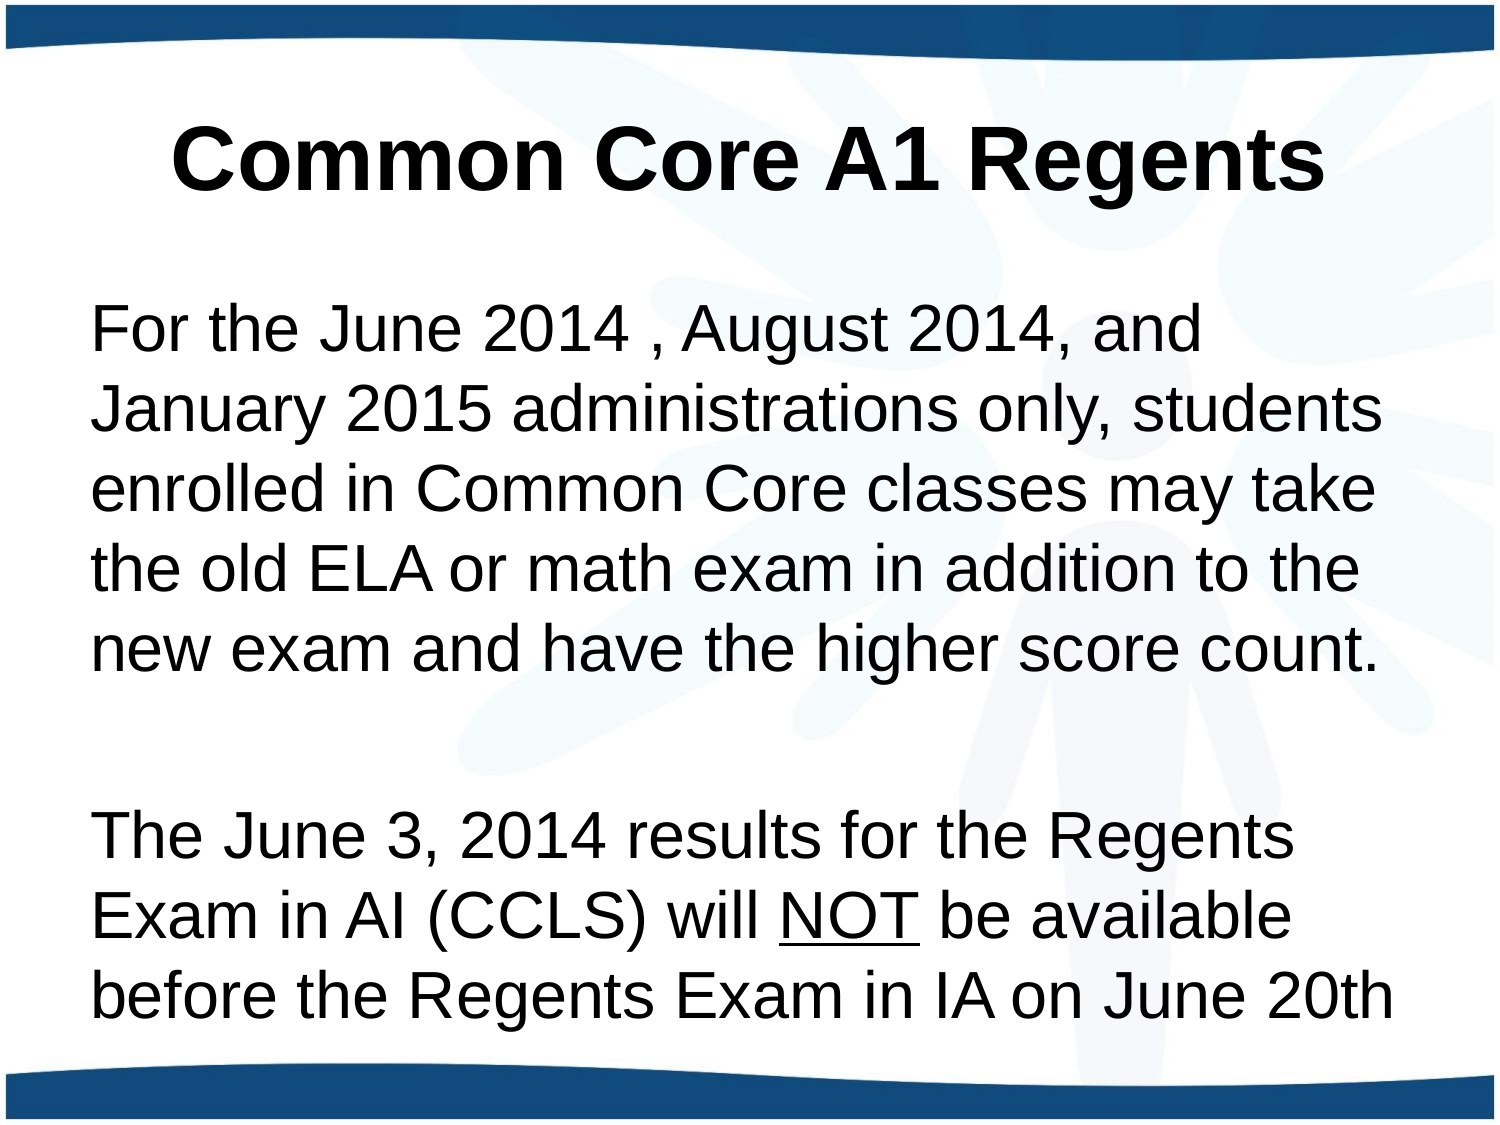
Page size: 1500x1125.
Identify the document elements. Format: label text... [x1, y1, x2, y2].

picture [0, 0, 1500, 1125]
list For the June 2014 , August 2014, and January 2015 administrations only, students enrolled in Common Core classes may take the old ELA or math exam in addition to the new exam and have the higher score count. The June 3, 2014 results for the Regents Exam in AI (CCLS) will NOT be available before the Regents Exam in IA on June 20th [75, 277, 1425, 1062]
title Common Core A1 Regents [75, 59, 1425, 248]
